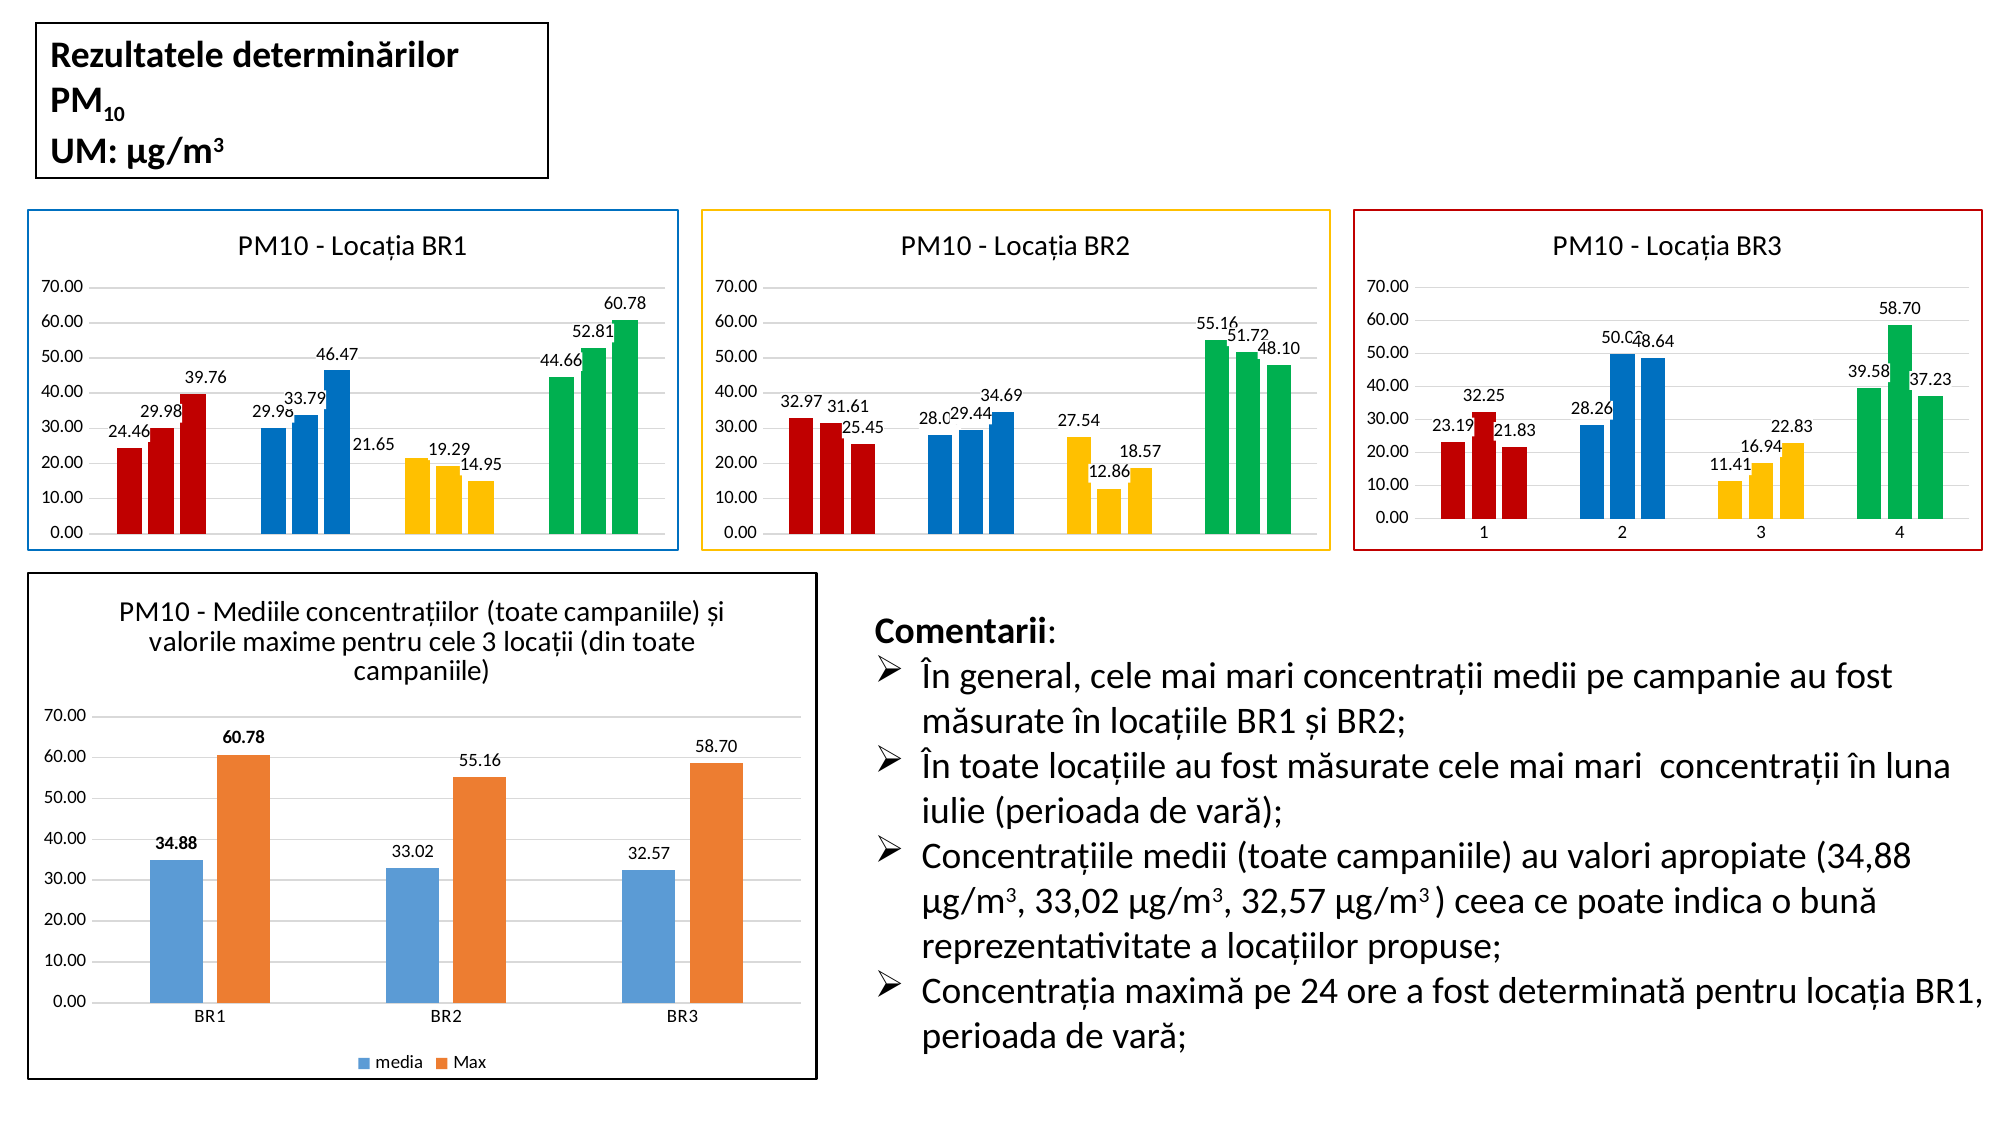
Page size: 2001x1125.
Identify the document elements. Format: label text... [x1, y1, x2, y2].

chart [27, 208, 680, 551]
text_box Comentarii: În general, cele mai mari concentrații medii pe campanie au fost măsurate în locațiile BR1 și BR2; În toate locațiile au fost măsurate cele mai mari concentrații în luna iulie (perioada de vară); Concentrațiile medii (toate campaniile) au valori apropiate (34,88 µg/m3, 33,02 µg/m3, 32,57 µg/m3 ) ceea ce poate indica o bună reprezentativitate a locațiilor propuse; Concentrația maximă pe 24 ore a fost determinată pentru locația BR1, perioada de vară; [859, 599, 2000, 1064]
chart [701, 208, 1331, 551]
chart [26, 572, 818, 1080]
text_box Rezultatele determinărilor PM10 UM: µg/m3 [35, 22, 549, 179]
chart [1352, 208, 1983, 551]
